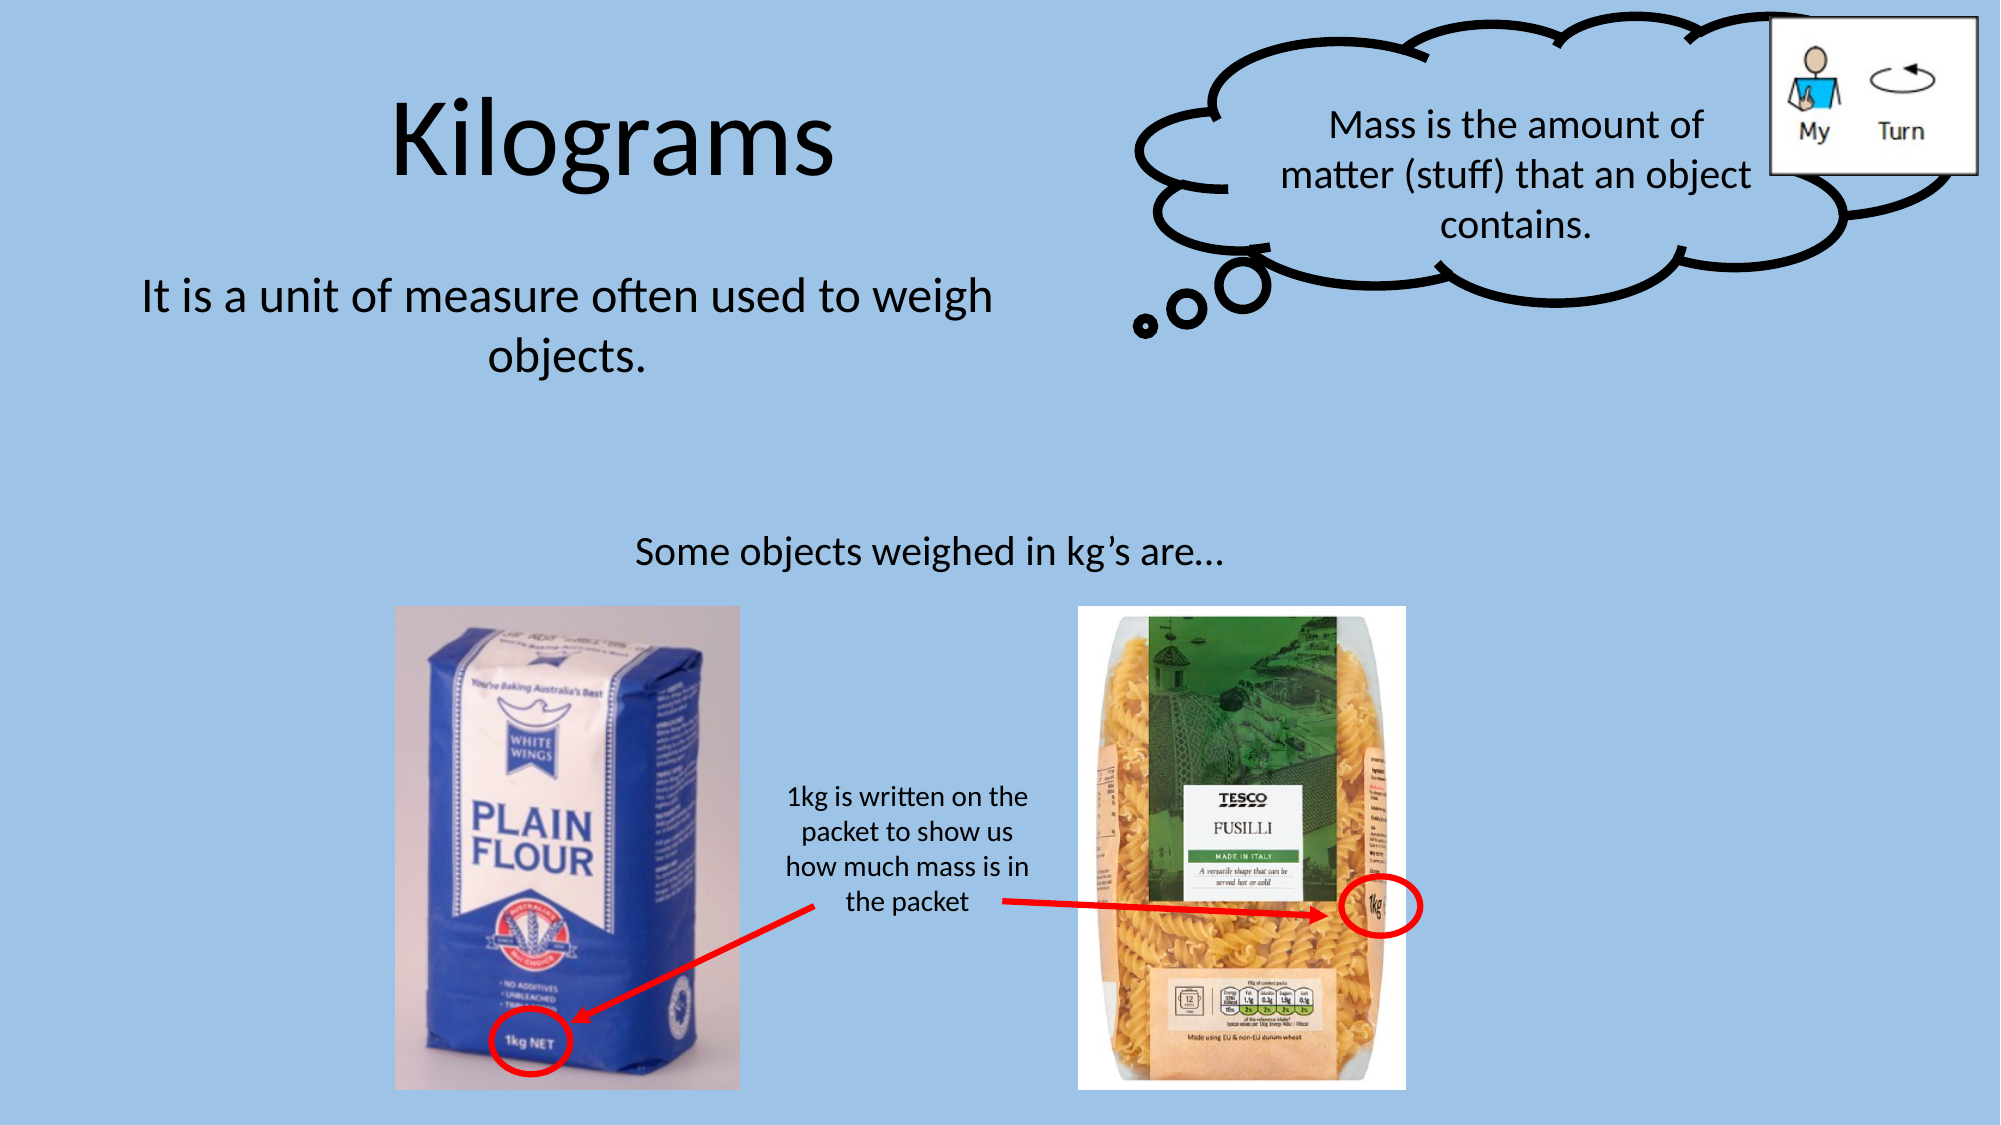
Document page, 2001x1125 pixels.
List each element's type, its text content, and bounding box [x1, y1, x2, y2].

picture [1769, 16, 1979, 176]
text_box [570, 905, 815, 1023]
text_box [1406, 882, 1422, 931]
text_box It is a unit of measure often used to weigh objects. [86, 255, 1049, 391]
text_box [1136, 317, 1155, 336]
text_box 1kg is written on the packet to show us how much mass is in the packet [766, 769, 1049, 925]
text_box [1169, 291, 1204, 326]
picture [395, 606, 740, 1090]
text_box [1002, 901, 1329, 917]
picture [1078, 606, 1406, 1090]
text_box [1217, 260, 1268, 311]
text_box [1138, 15, 1947, 305]
text_box Kilograms [375, 55, 853, 206]
text_box Some objects weighed in kg’s are… [438, 516, 1421, 582]
